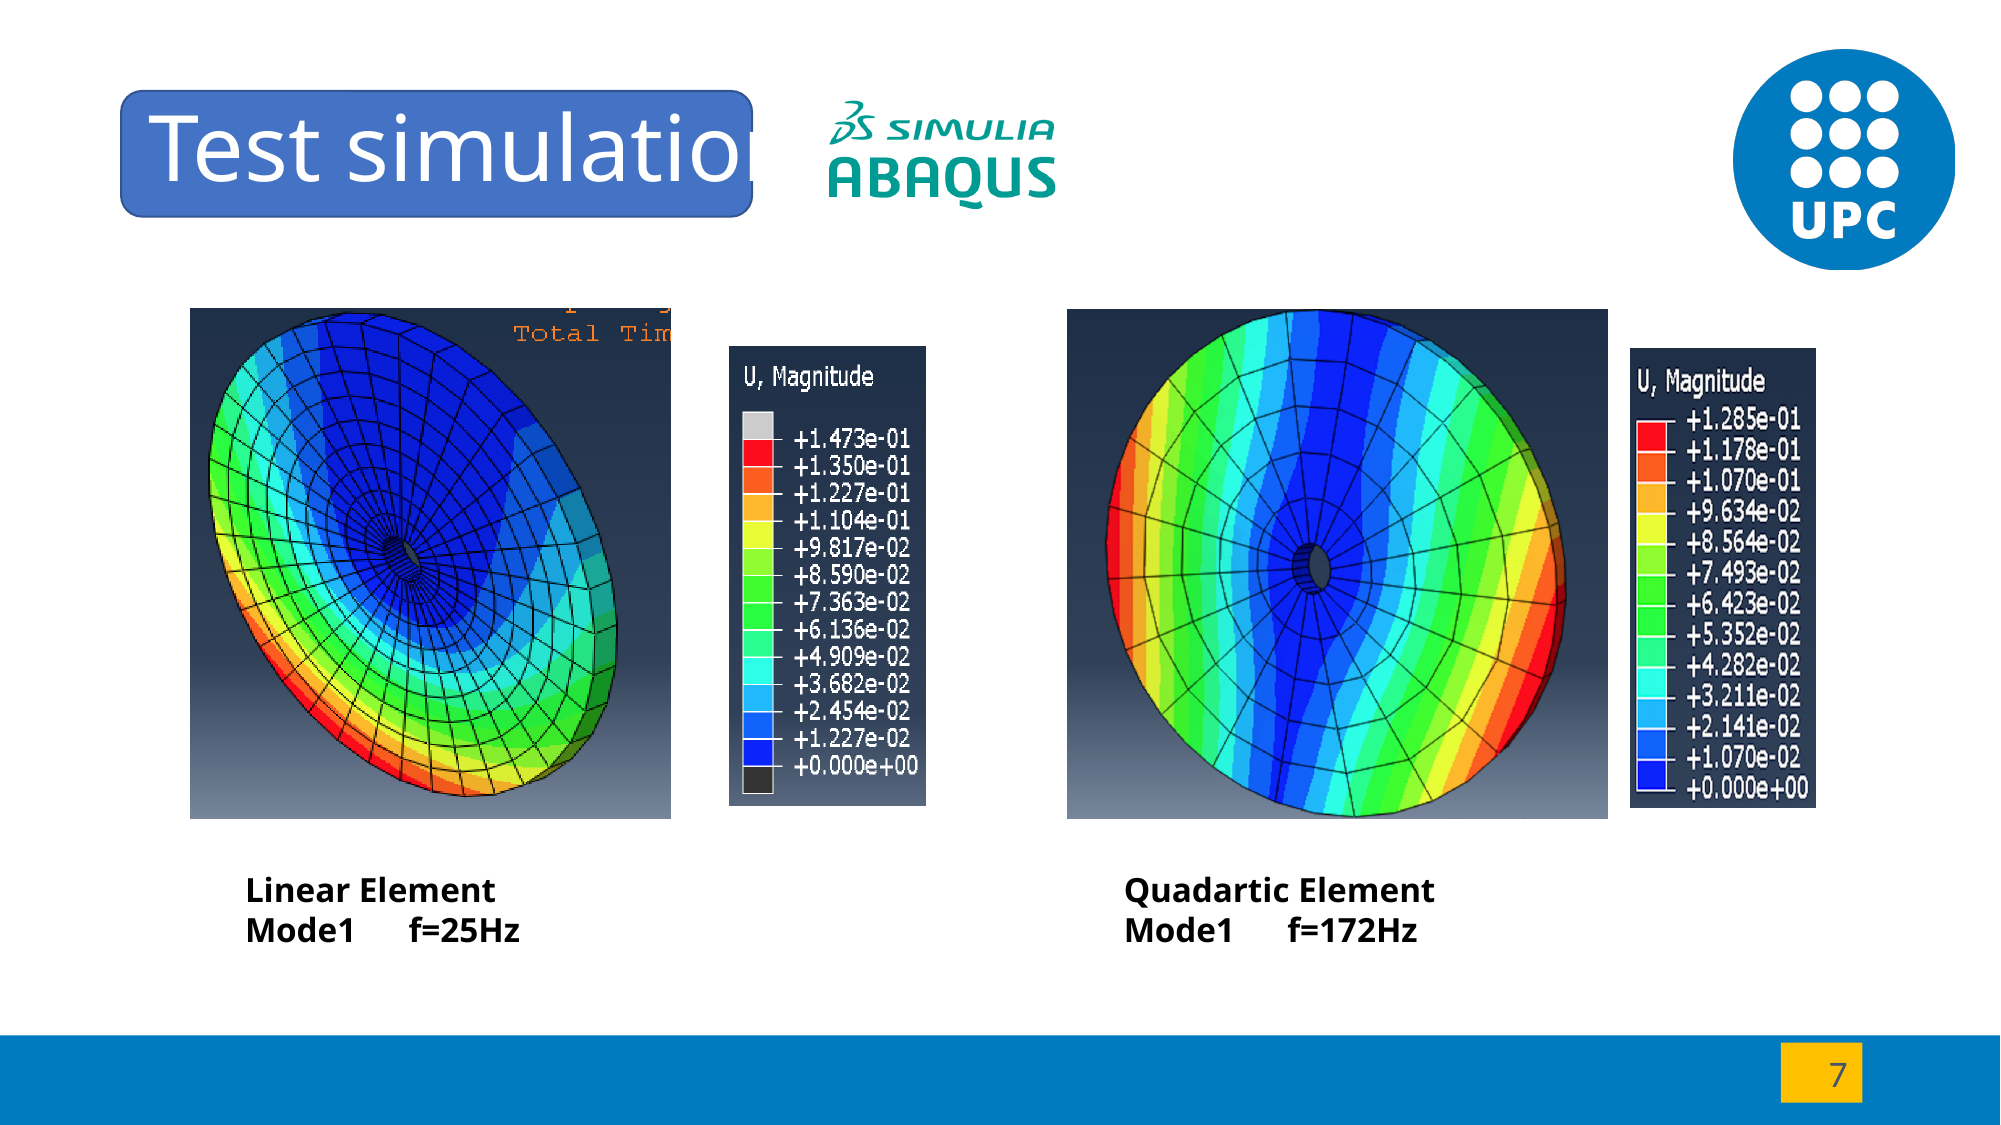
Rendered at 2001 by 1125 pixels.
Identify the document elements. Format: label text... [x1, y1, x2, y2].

picture [190, 308, 671, 819]
list Quadartic Element Mode1 f=172Hz [1108, 862, 1631, 988]
text_box [120, 92, 133, 216]
text_box Test simulation [133, 43, 1623, 261]
picture [729, 346, 926, 806]
text_box Linear Element Mode1 f=25Hz [229, 862, 753, 988]
picture [1733, 49, 1955, 270]
picture [1630, 348, 1816, 808]
slide_number 7 [1780, 1042, 1863, 1103]
picture [782, 70, 1101, 239]
picture [1067, 309, 1608, 819]
